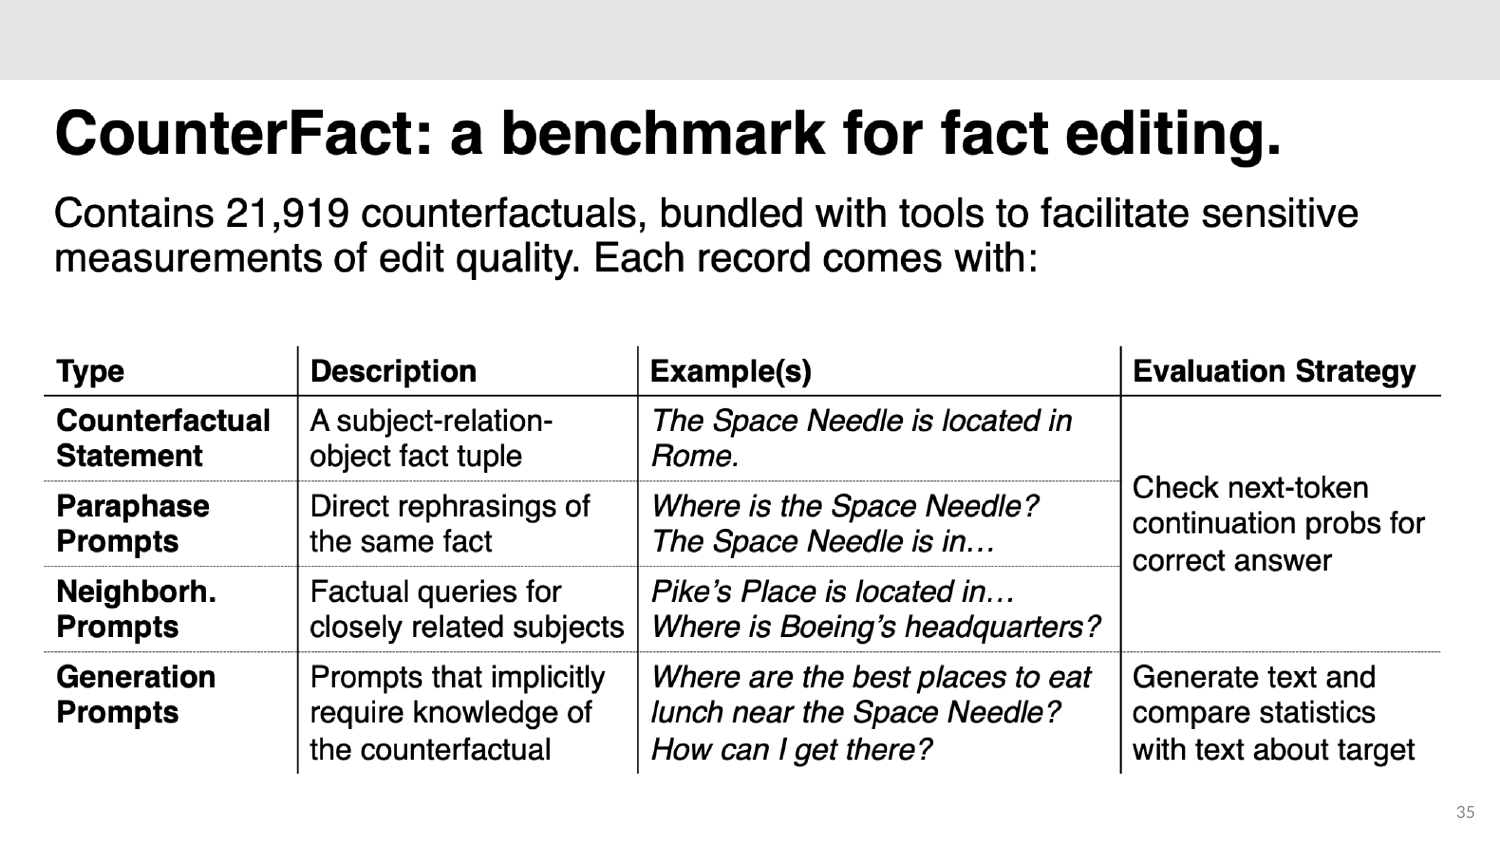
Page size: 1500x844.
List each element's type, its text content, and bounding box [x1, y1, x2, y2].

picture [0, 93, 1500, 779]
slide_number 35 [1400, 788, 1491, 844]
